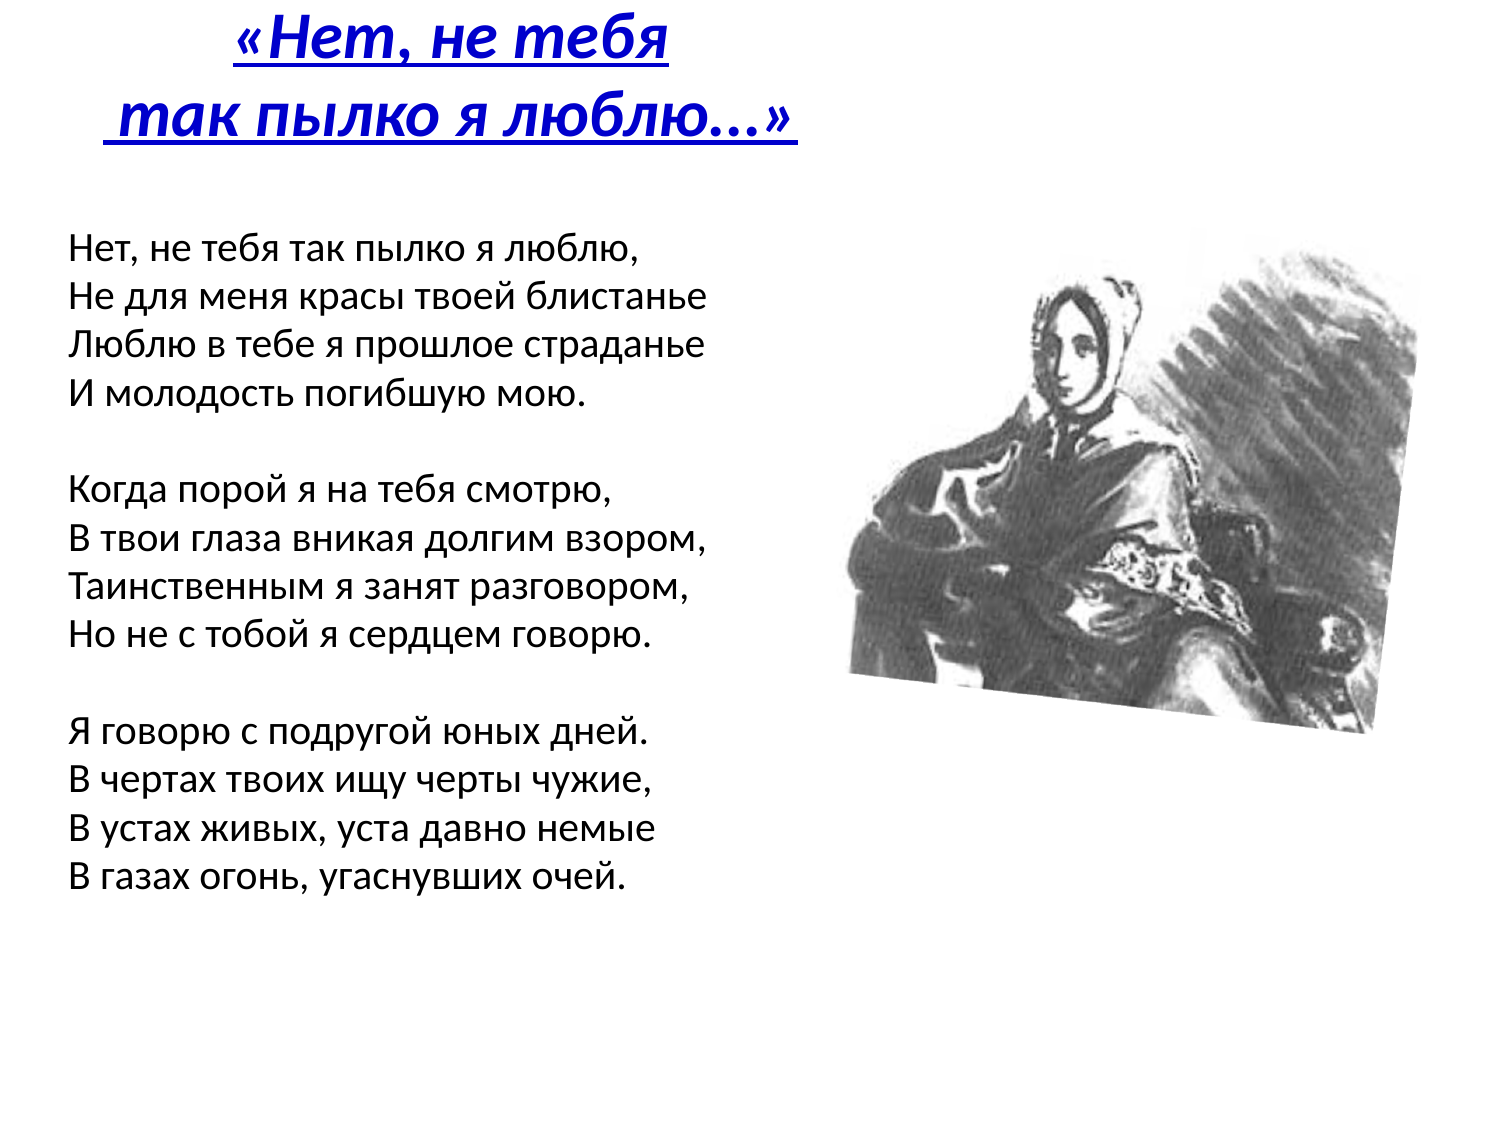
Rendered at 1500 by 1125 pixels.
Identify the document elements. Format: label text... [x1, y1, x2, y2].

picture [810, 189, 1428, 734]
list Нет, не тебя так пылко я люблю, Не для меня красы твоей блистанье Люблю в тебе я прошлое страданье И молодость погибшую мою. Когда порой я на тебя смотрю, В твои глаза вникая долгим взором, Таинственным я занят разговором, Но не с тобой я сердцем говорю. Я говорю с подругой юных дней. В чертах твоих ищу черты чужие, В устах живых, уста давно немые В газах огонь, угаснувших очей. [53, 42, 738, 1000]
list «Нет, не тебя так пылко я люблю...» [82, 0, 820, 192]
